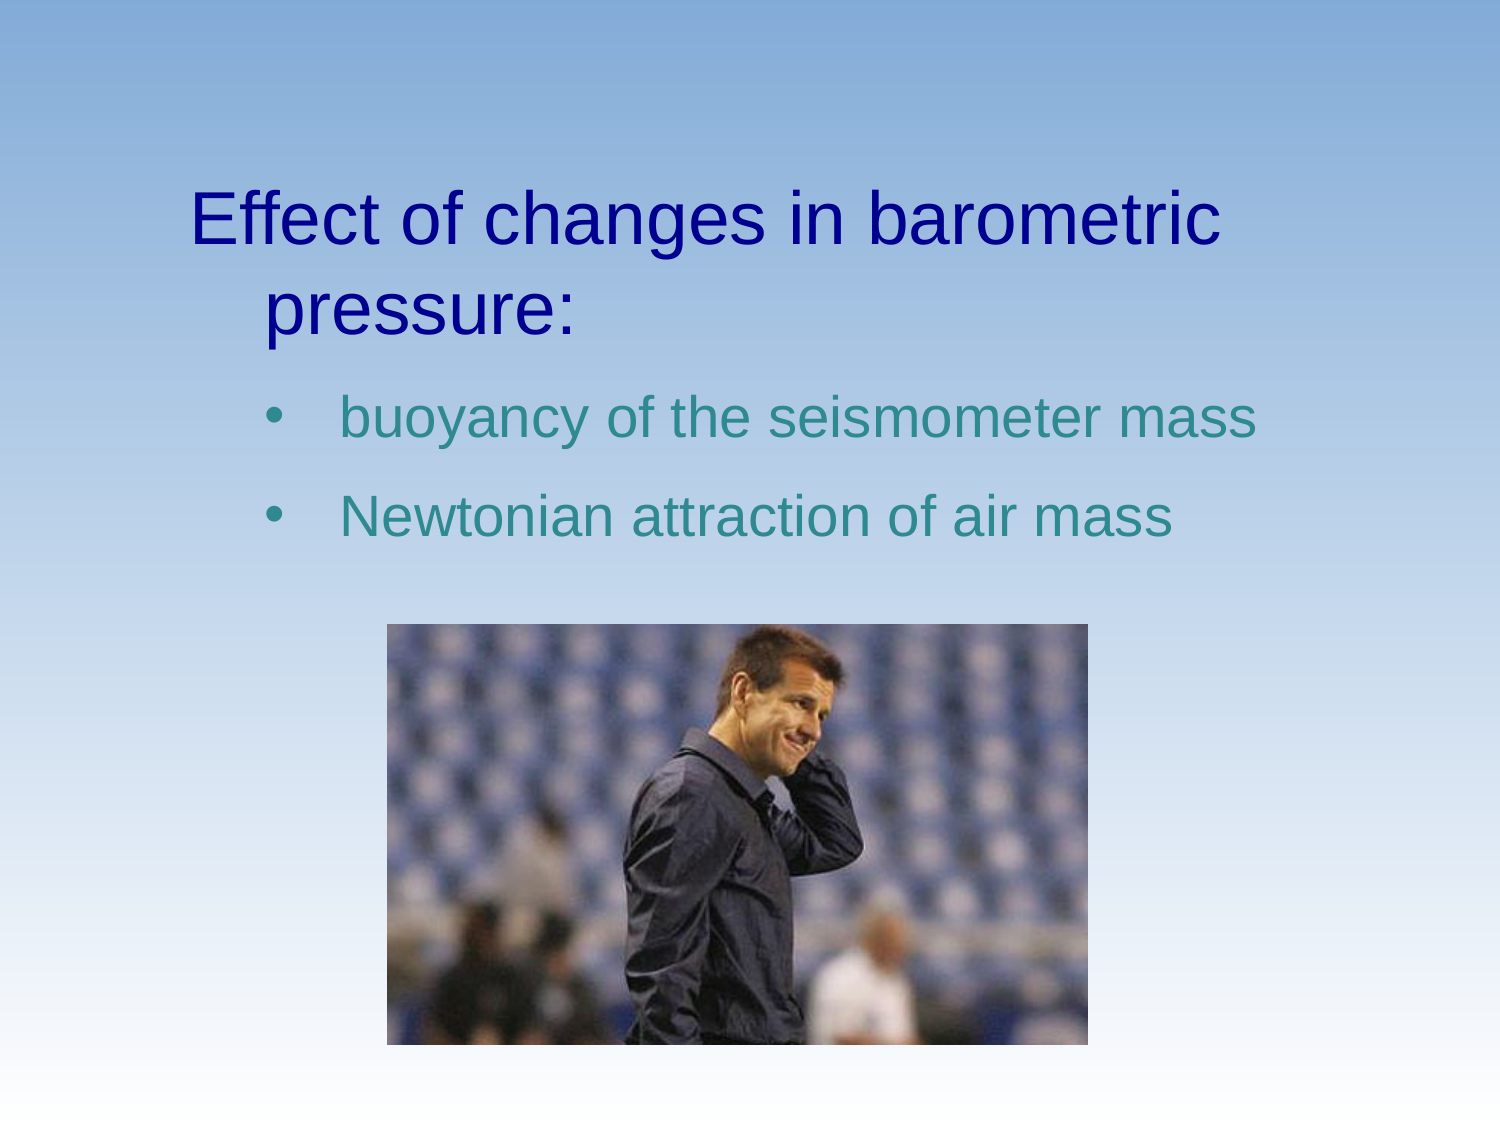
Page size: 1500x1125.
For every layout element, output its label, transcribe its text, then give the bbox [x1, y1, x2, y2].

picture [387, 624, 1088, 1046]
text_box Effect of changes in barometric pressure: buoyancy of the seismometer mass Newtonian attraction of air mass [174, 162, 1275, 556]
